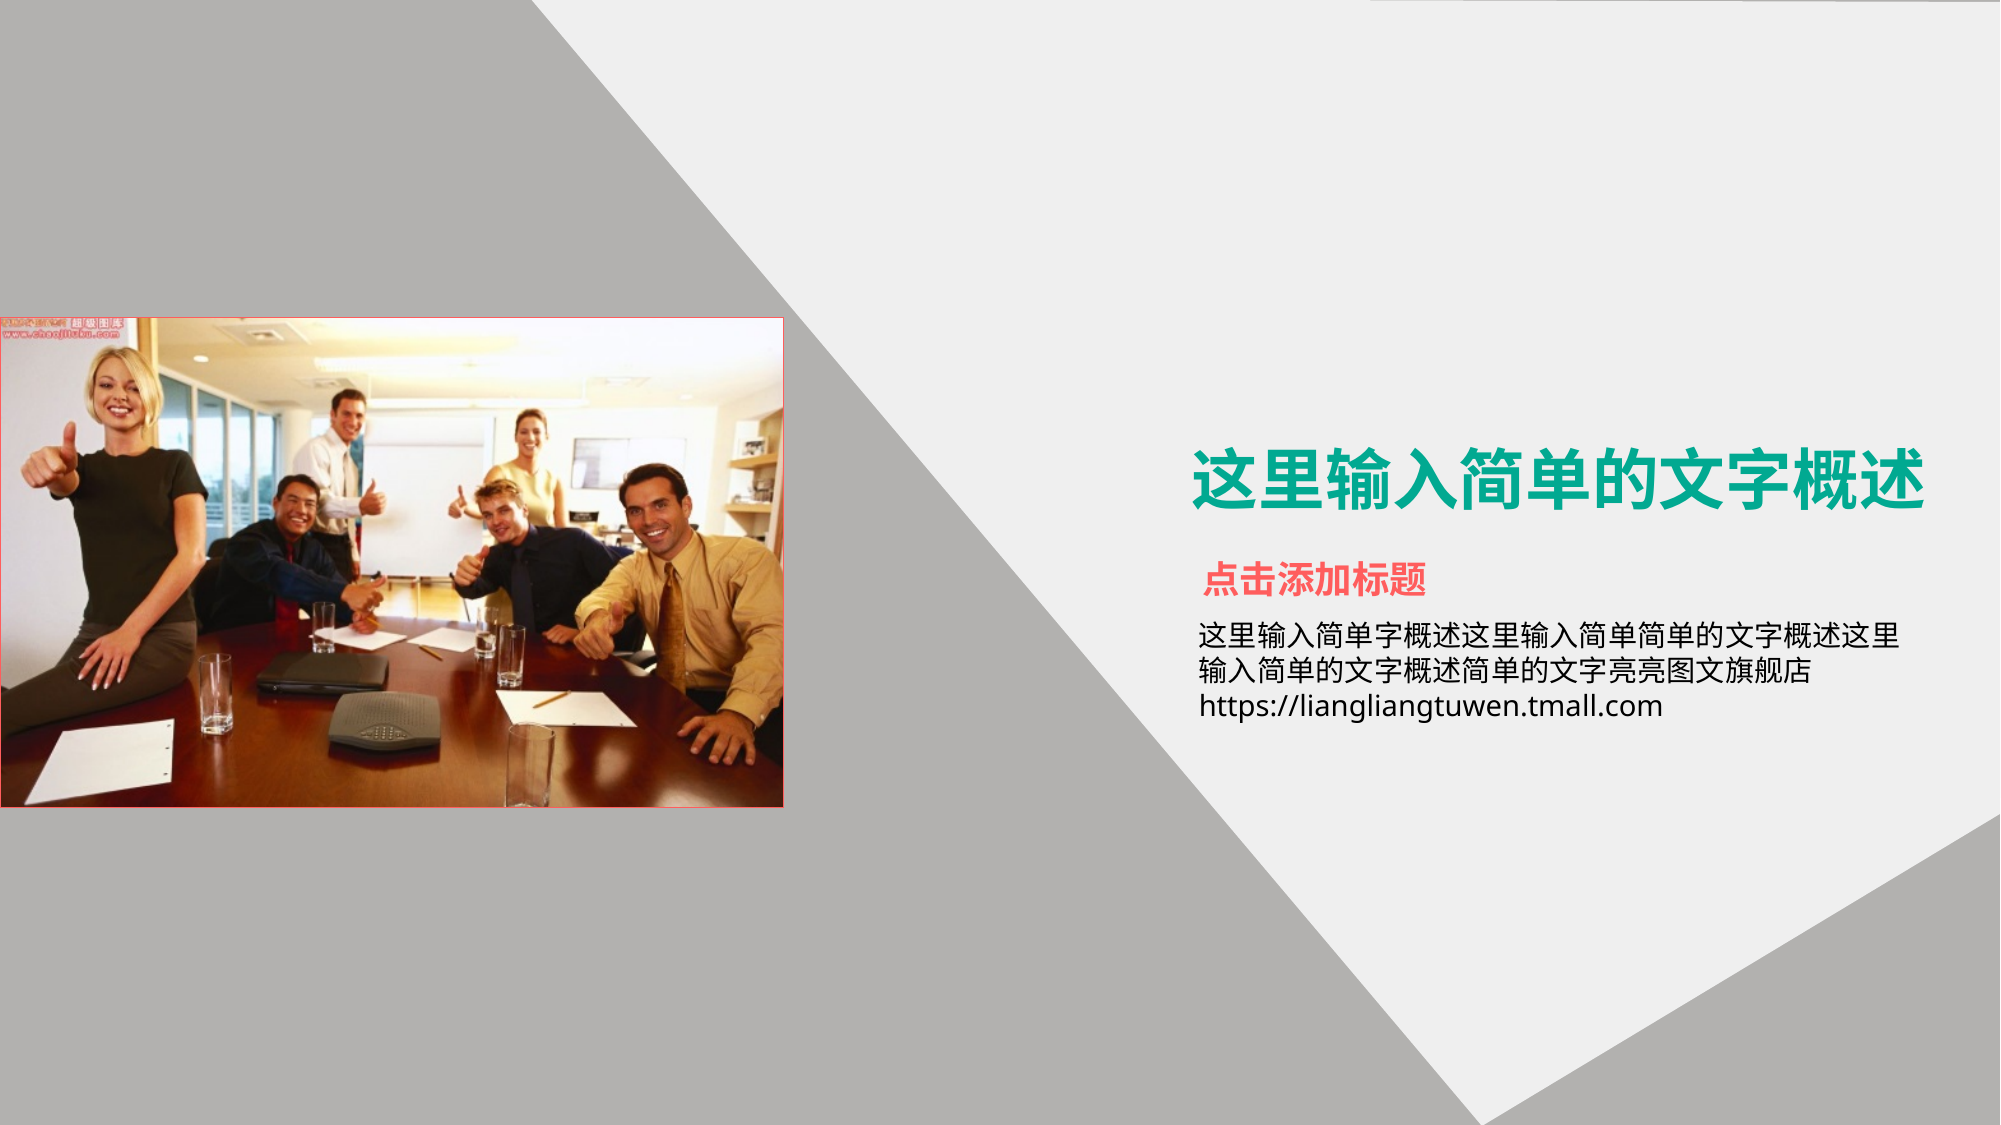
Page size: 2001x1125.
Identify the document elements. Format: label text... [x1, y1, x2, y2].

text_box 点击添加标题 [1173, 526, 1456, 609]
text_box 这里输入简单字概述这里输入简单简单的文字概述这里 输入简单的文字概述简单的文字亮亮图文旗舰店https://liangliangtuwen.tmall.com [1184, 610, 1928, 730]
text_box 这里输入简单的文字概述 [1177, 430, 1942, 526]
picture [0, 316, 783, 808]
